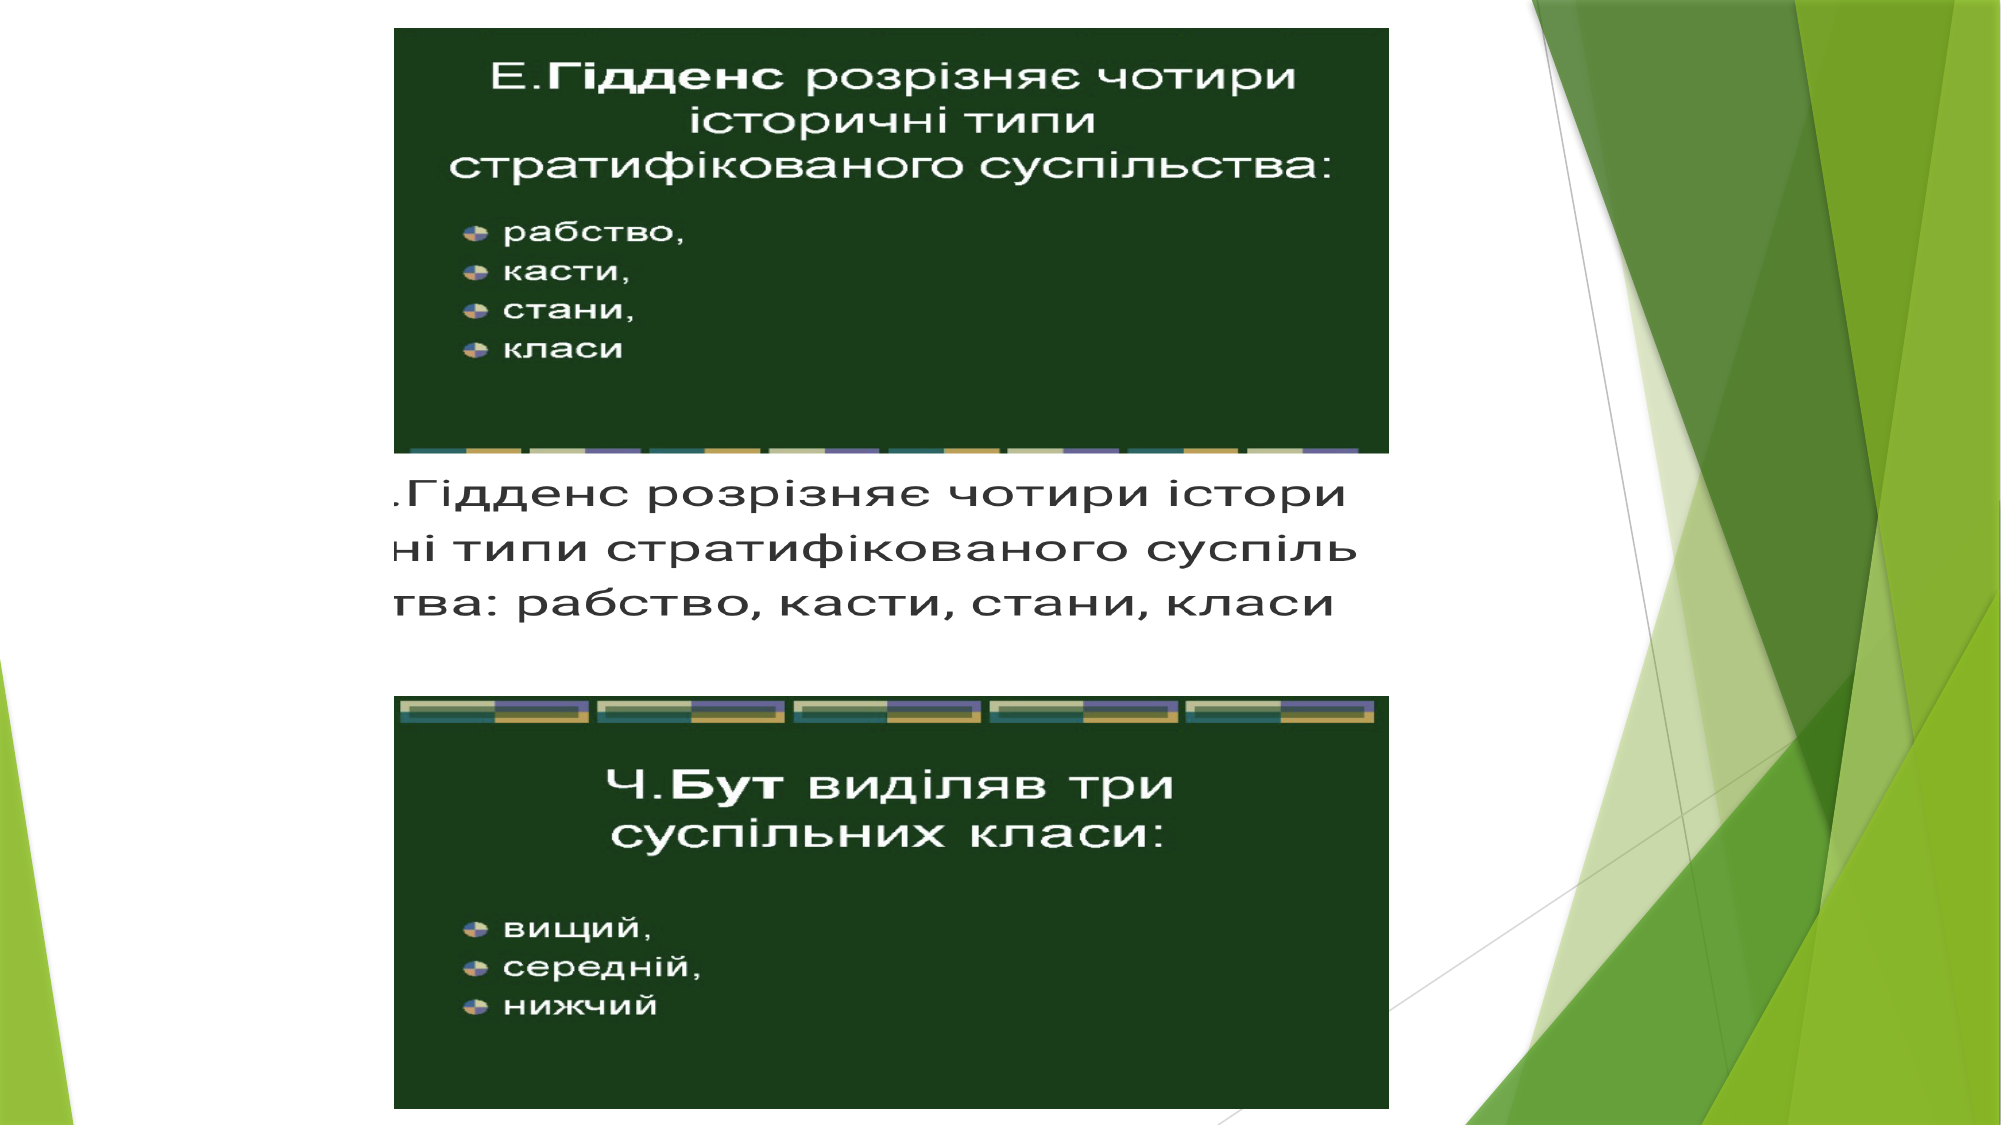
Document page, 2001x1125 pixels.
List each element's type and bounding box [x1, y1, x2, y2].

list [393, 28, 1390, 1110]
